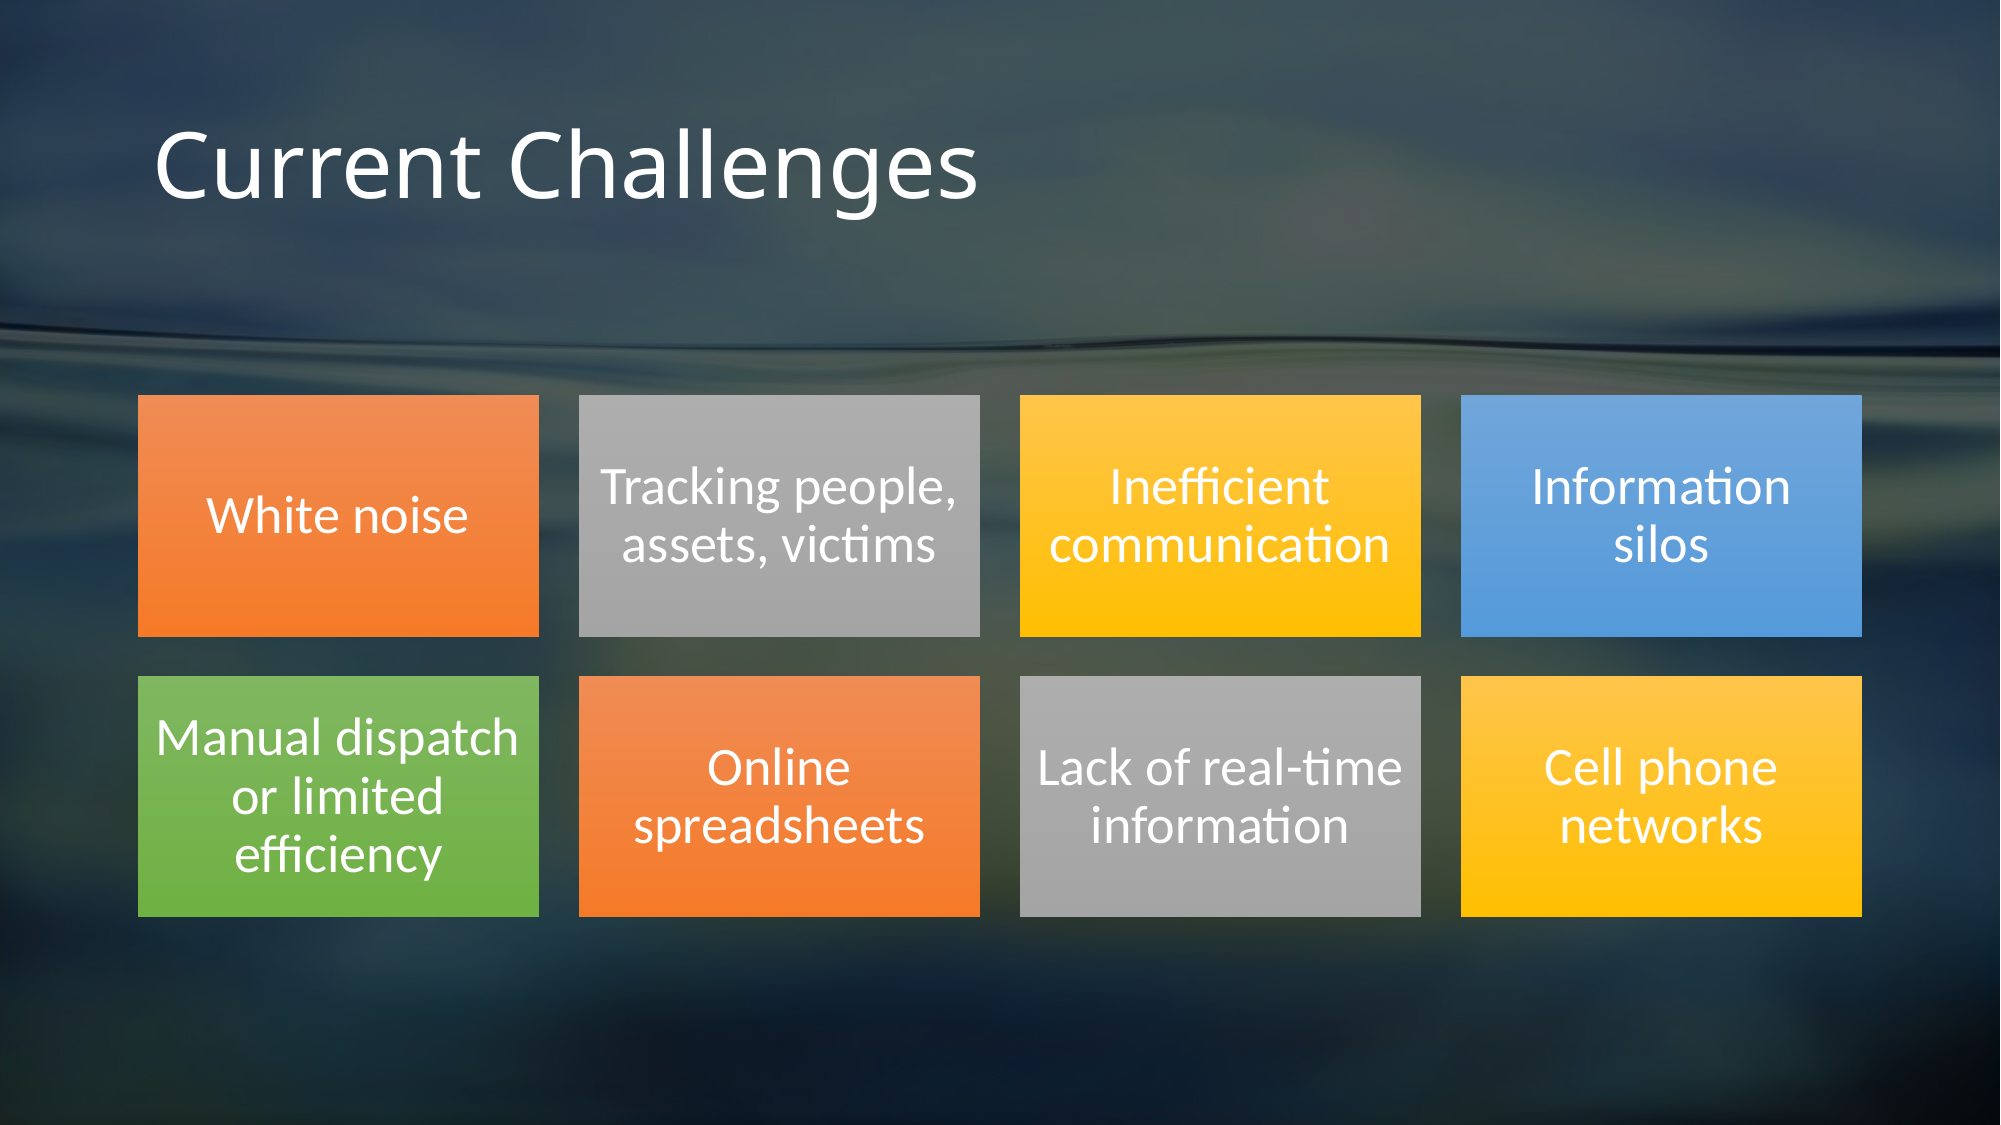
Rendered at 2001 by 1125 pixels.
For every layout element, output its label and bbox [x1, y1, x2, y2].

picture [0, 0, 2000, 1125]
list [137, 299, 1863, 1014]
